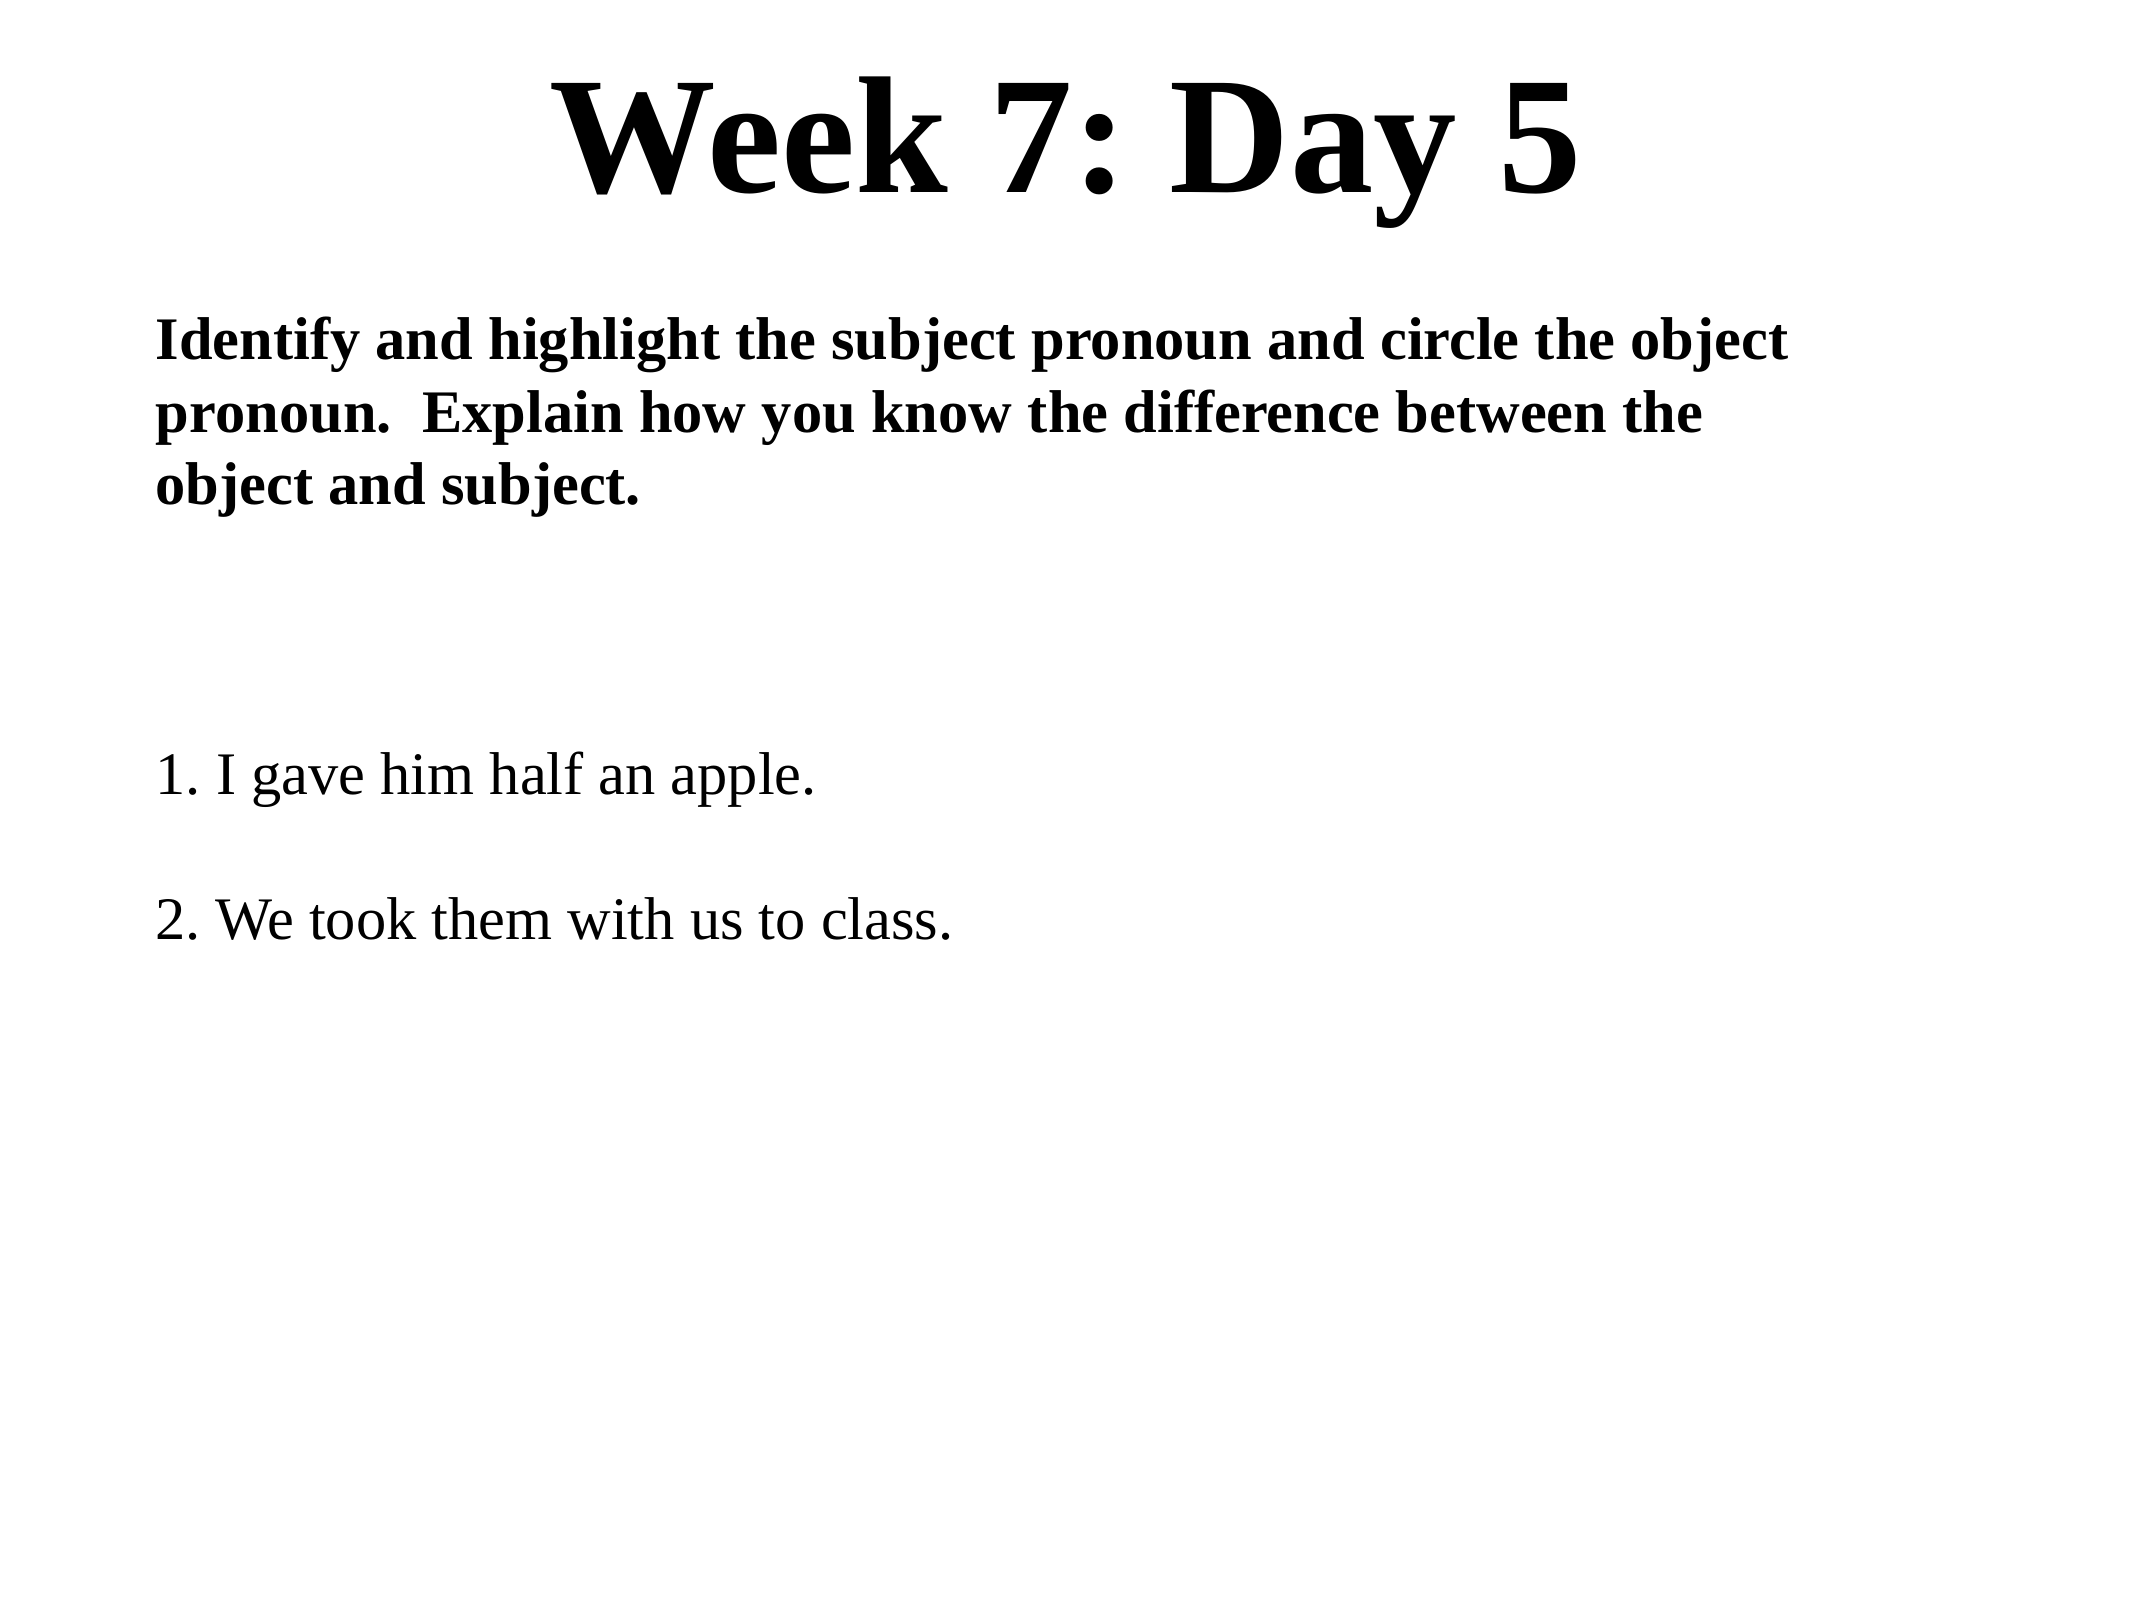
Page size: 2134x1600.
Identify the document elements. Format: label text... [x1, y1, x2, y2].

subtitle Identify and highlight the subject pronoun and circle the object pronoun. Explain how you know the difference between the object and subject. 1. I gave him half an apple. 2. We took them with us to class. [146, 290, 1865, 1369]
title Week 7: Day 5 [155, 0, 1978, 256]
